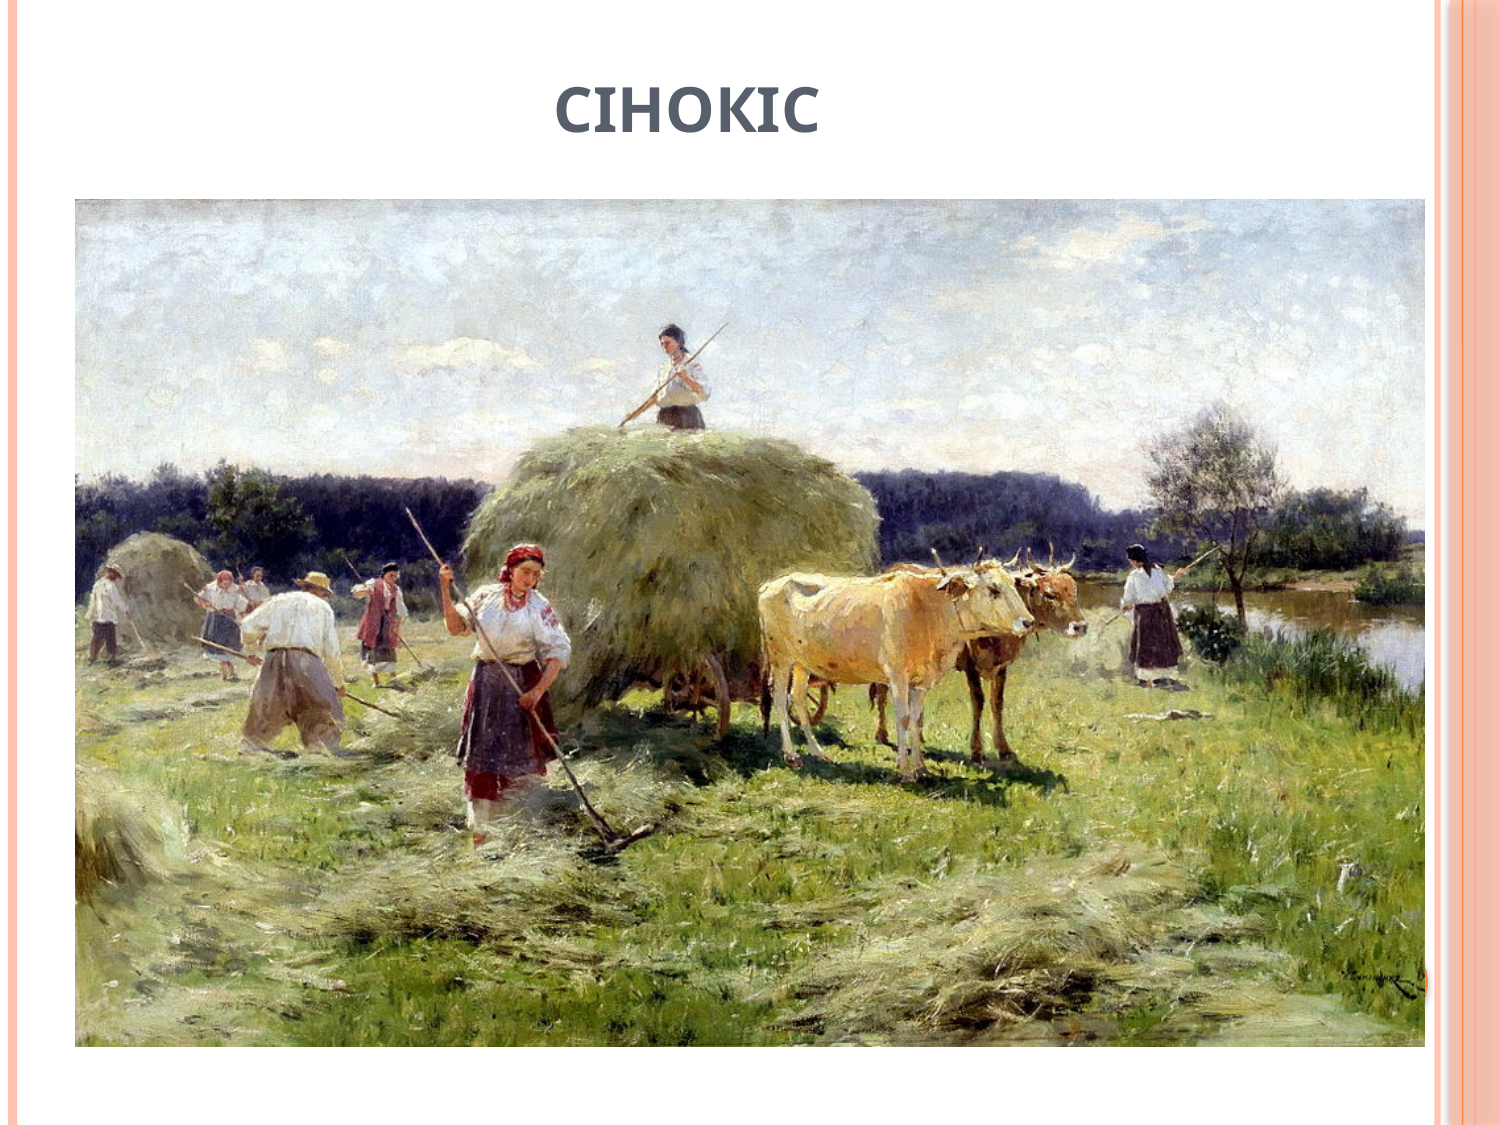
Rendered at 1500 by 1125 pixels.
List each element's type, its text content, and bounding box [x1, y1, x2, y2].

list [74, 198, 1426, 1048]
title Сінокіс [75, 45, 1300, 153]
